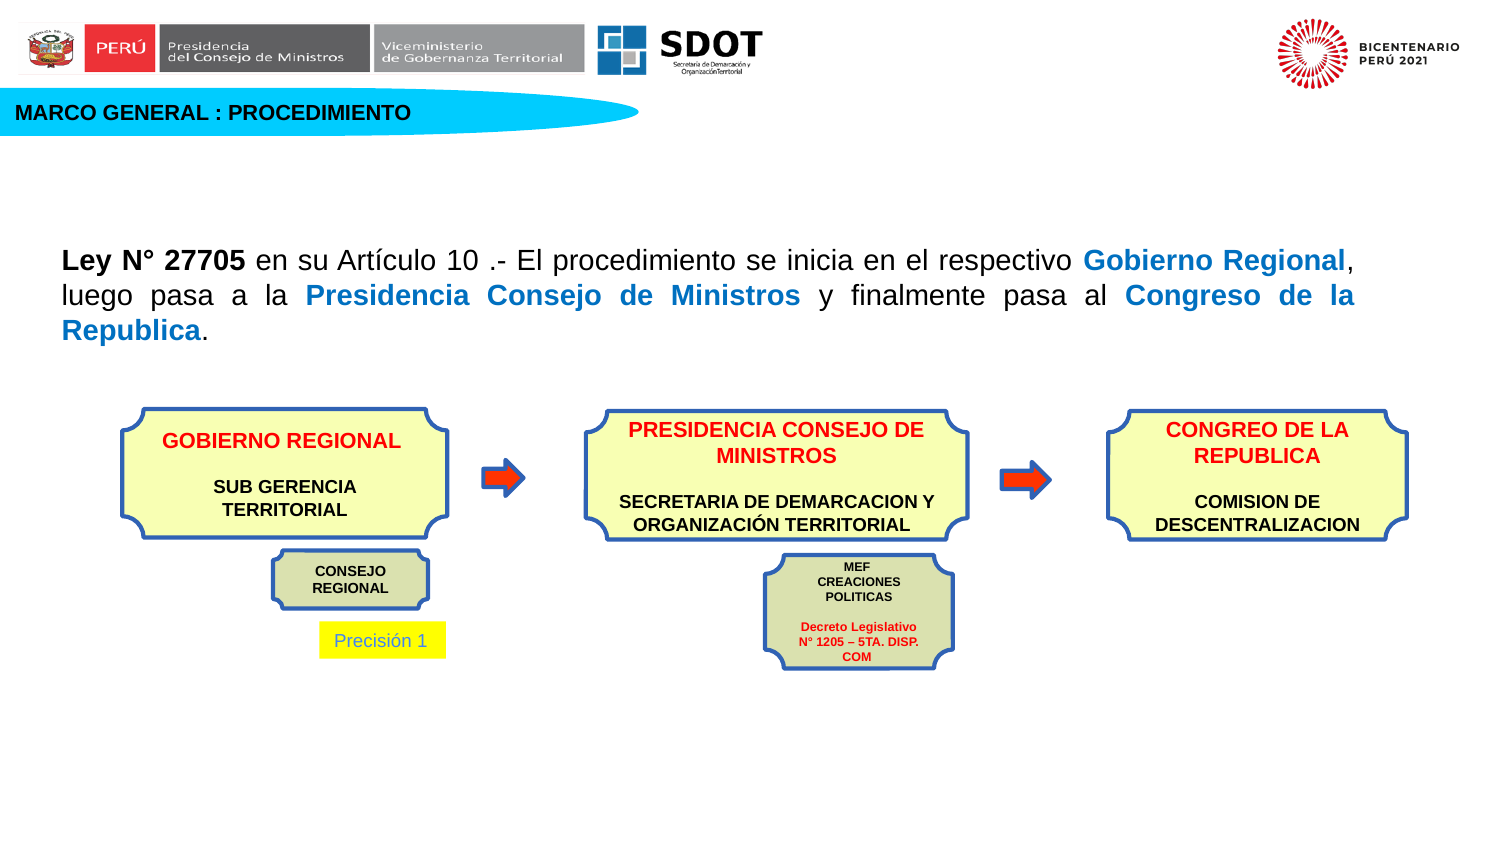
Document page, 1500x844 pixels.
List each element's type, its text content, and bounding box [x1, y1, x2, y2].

text_box CONSEJO REGIONAL [270, 548, 431, 611]
text_box GOBIERNO REGIONAL SUB GERENCIA TERRITORIAL [120, 406, 450, 540]
text_box MARCO GENERAL : PROCEDIMIENTO [0, 93, 639, 136]
text_box [999, 459, 1052, 500]
text_box Precisión 1 [319, 621, 446, 659]
picture [1274, 16, 1465, 92]
text_box MEF CREACIONES POLITICAS Decreto Legislativo N° 1205 – 5TA. DISP. COM [762, 552, 955, 671]
text_box PRESIDENCIA CONSEJO DE MINISTROS SECRETARIA DE DEMARCACION Y ORGANIZACIÓN TERRITORIAL [583, 408, 970, 542]
picture [0, 10, 767, 86]
text_box Ley N° 27705 en su Artículo 10 .- El procedimiento se inicia en el respectivo Gobierno Regional, luego pasa a la Presidencia Consejo de Ministros y finalmente pasa al Congreso de la Republica. [46, 234, 1370, 354]
text_box CONGREO DE LA REPUBLICA COMISION DE DESCENTRALIZACION [1106, 408, 1409, 542]
text_box [481, 457, 526, 498]
